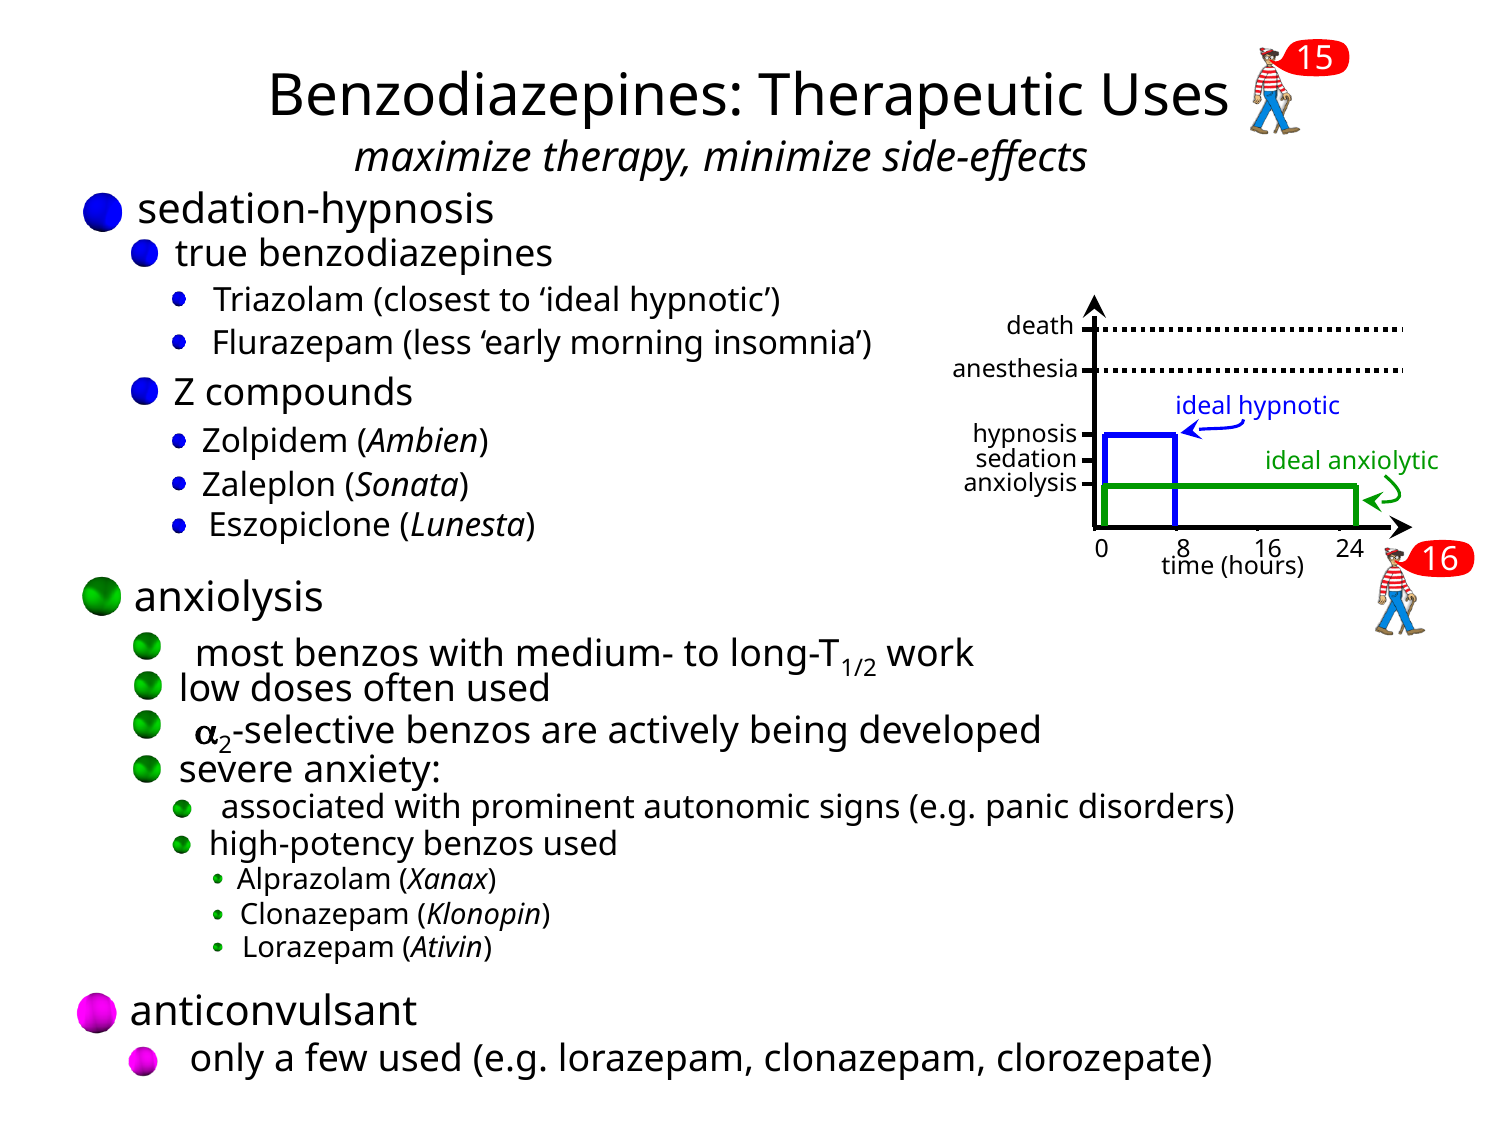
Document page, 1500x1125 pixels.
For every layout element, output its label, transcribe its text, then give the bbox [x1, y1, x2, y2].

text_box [124, 656, 575, 718]
text_box Benzodiazepines: Therapeutic Uses [252, 50, 1241, 135]
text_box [1371, 529, 1476, 638]
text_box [933, 294, 1413, 588]
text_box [70, 976, 440, 1043]
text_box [167, 455, 495, 494]
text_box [71, 174, 518, 241]
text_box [1102, 437, 1459, 527]
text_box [167, 314, 907, 371]
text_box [122, 360, 434, 422]
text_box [167, 495, 568, 552]
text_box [124, 737, 464, 799]
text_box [167, 777, 1274, 875]
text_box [1246, 29, 1351, 137]
text_box maximize therapy, minimize side-effects [339, 122, 1126, 188]
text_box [167, 270, 817, 313]
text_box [124, 616, 1013, 679]
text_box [124, 1026, 1251, 1088]
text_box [70, 562, 345, 629]
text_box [122, 221, 577, 283]
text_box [210, 852, 578, 1008]
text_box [124, 694, 1081, 756]
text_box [167, 814, 643, 912]
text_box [167, 411, 515, 468]
